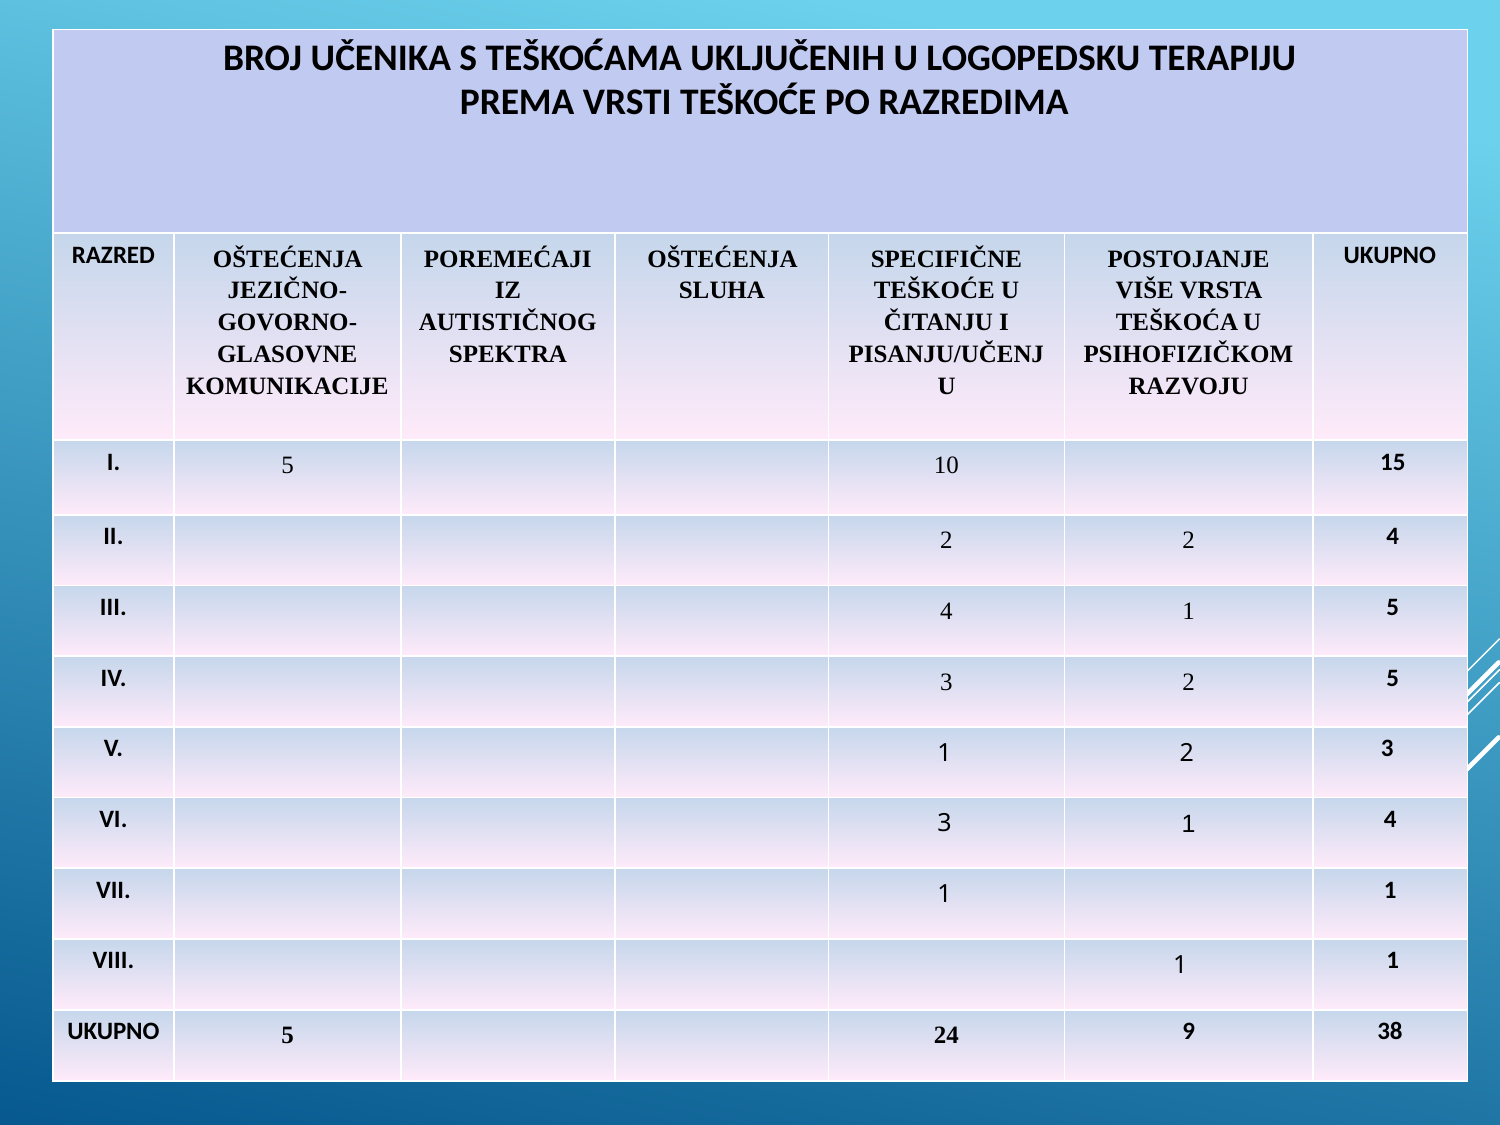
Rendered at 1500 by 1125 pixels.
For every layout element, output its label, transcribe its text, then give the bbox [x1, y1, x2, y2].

table_cell [616, 1011, 828, 1080]
table_cell 1 [1065, 586, 1312, 655]
table_cell OŠTEĆENJA JEZIČNO-GOVORNO-GLASOVNE KOMUNIKACIJE [175, 234, 400, 439]
table_cell 1 [829, 728, 1064, 797]
table_cell [175, 869, 400, 938]
table_cell [616, 728, 828, 797]
table_cell [402, 516, 614, 585]
table_cell [402, 940, 614, 1009]
table_cell UKUPNO [54, 1011, 173, 1080]
table_cell 5 [175, 441, 400, 514]
table_cell IV. [54, 657, 173, 726]
table_cell 3 [829, 798, 1064, 867]
table_cell [616, 798, 828, 867]
table_cell [402, 1011, 614, 1080]
table_header BROJ UČENIKA S TEŠKOĆAMA UKLJUČENIH U LOGOPEDSKU TERAPIJU PREMA VRSTI TEŠKOĆE PO RAZREDIMA [54, 30, 1467, 232]
table_cell [1065, 869, 1312, 938]
table_cell [402, 869, 614, 938]
table_cell 5 [1314, 657, 1467, 726]
table_cell 4 [1314, 798, 1467, 867]
table_cell 5 [1314, 586, 1467, 655]
table_cell [175, 728, 400, 797]
table_cell VIII. [54, 940, 173, 1009]
table_cell POREMEĆAJI IZ AUTISTIČNOG SPEKTRA [402, 234, 614, 439]
table_cell 2 [1065, 516, 1312, 585]
table_cell 24 [829, 1011, 1064, 1080]
table_cell 1 [1314, 940, 1467, 1009]
table_cell 3 [829, 657, 1064, 726]
table_cell [175, 940, 400, 1009]
table_cell [616, 516, 828, 585]
table_cell [402, 798, 614, 867]
table_cell [616, 441, 828, 514]
table_cell RAZRED [54, 234, 173, 439]
table_cell I. [54, 441, 173, 514]
table_cell 4 [1314, 516, 1467, 585]
table_cell [402, 728, 614, 797]
table_cell 2 [829, 516, 1064, 585]
table_cell VI. [54, 798, 173, 867]
table_cell 38 [1314, 1011, 1467, 1080]
table_cell [616, 940, 828, 1009]
table_cell 4 [829, 586, 1064, 655]
table_cell 1 [1314, 869, 1467, 938]
table_cell II. [54, 516, 173, 585]
table_cell [402, 657, 614, 726]
table_cell POSTOJANJE VIŠE VRSTA TEŠKOĆA U PSIHOFIZIČKOM RAZVOJU [1065, 234, 1312, 439]
table_cell [1065, 441, 1312, 514]
table_cell [616, 586, 828, 655]
table_cell [175, 586, 400, 655]
table_cell 10 [829, 441, 1064, 514]
table_cell 1 [829, 869, 1064, 938]
table_cell [616, 657, 828, 726]
table_cell 2 [1065, 728, 1312, 797]
table_cell [402, 441, 614, 514]
table_cell [175, 516, 400, 585]
table_cell [175, 657, 400, 726]
table_cell 1 [1065, 940, 1312, 1009]
table_cell OŠTEĆENJA SLUHA [616, 234, 828, 439]
table_cell 15 [1314, 441, 1467, 514]
table_cell UKUPNO [1314, 234, 1467, 439]
table_cell SPECIFIČNE TEŠKOĆE U ČITANJU I PISANJU/UČENJU [829, 234, 1064, 439]
table_cell 3 [1314, 728, 1467, 797]
table_cell 9 [1065, 1011, 1312, 1080]
table_cell V. [54, 728, 173, 797]
table_cell III. [54, 586, 173, 655]
table_cell VII. [54, 869, 173, 938]
table_cell [402, 586, 614, 655]
table_cell [829, 940, 1064, 1009]
table_cell 1 [1065, 798, 1312, 867]
table_cell 2 [1065, 657, 1312, 726]
table_cell [616, 869, 828, 938]
table_cell 5 [175, 1011, 400, 1080]
table_cell [175, 798, 400, 867]
